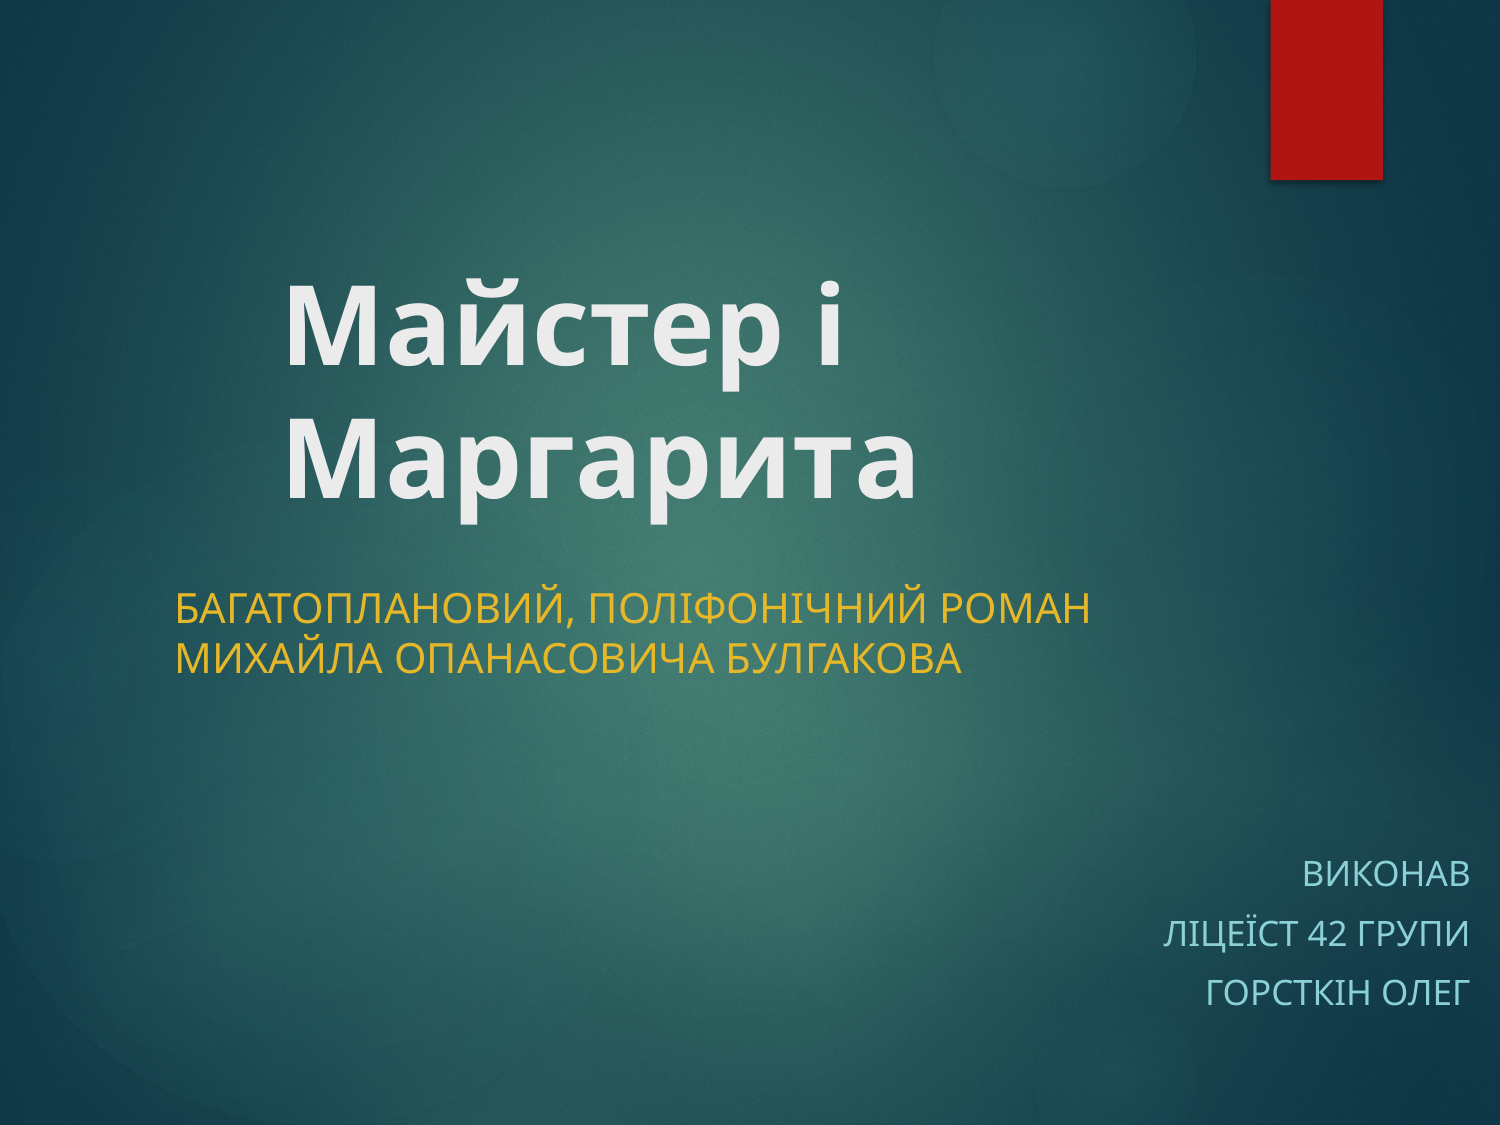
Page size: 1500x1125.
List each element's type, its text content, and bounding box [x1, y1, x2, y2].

title Майстер і Маргарита [265, 243, 1329, 529]
text_box Виконав Ліцеїст 42 групи Горсткін олег [974, 844, 1486, 1125]
subtitle багатоплановий, поліфонічний роман Михайла Опанасовича Булгакова [159, 574, 1246, 716]
